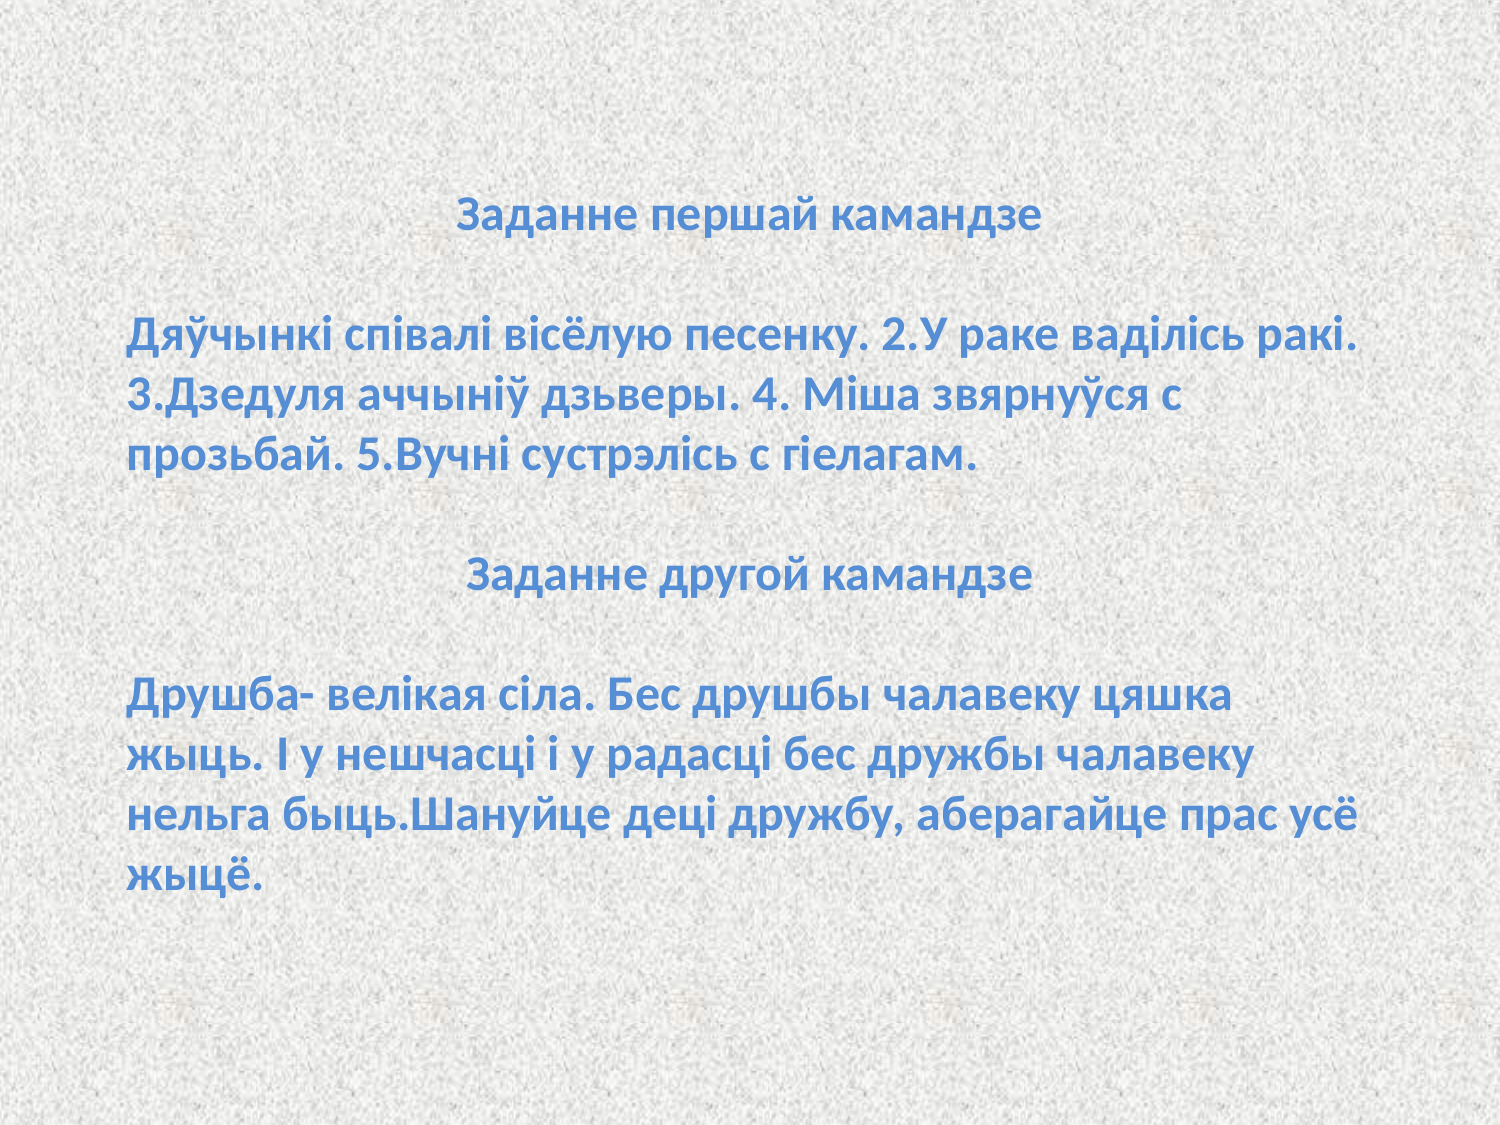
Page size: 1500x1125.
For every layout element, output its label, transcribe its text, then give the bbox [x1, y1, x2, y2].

text_box Заданне першай камандзе Дяўчынкі співалі вісёлую песенку. 2.У раке ваділісь ракі. 3.Дзедуля аччыніў дзьверы. 4. Міша звярнуўся с прозьбай. 5.Вучні сустрэлісь с гіелагам. Заданне другой камандзе Друшба- велікая сіла. Бес друшбы чалавеку цяшка жыць. І у нешчасці і у радасці бес дружбы чалавеку нельга быць.Шануйце деці дружбу, аберагайце прас усё жыцё. [112, 172, 1388, 998]
picture [0, 0, 1500, 1125]
